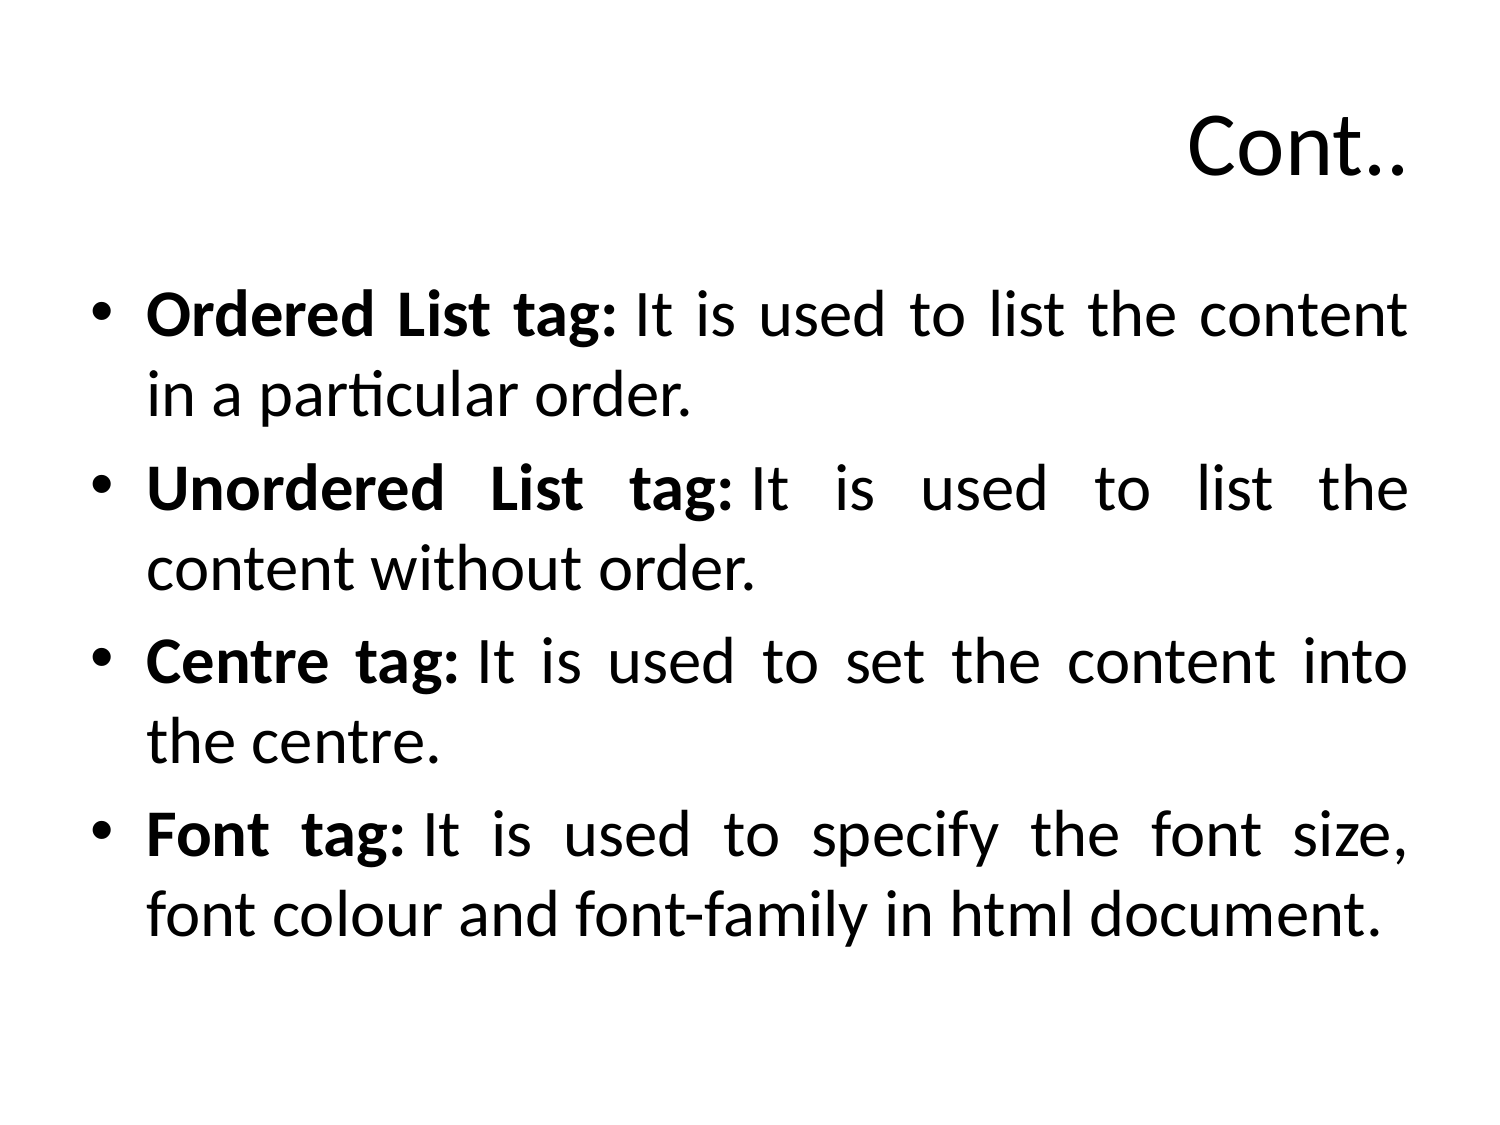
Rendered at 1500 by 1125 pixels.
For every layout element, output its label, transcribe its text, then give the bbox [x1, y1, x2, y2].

title Cont.. [75, 45, 1425, 233]
list Ordered List tag: It is used to list the content in a particular order. Unordered List tag: It is used to list the content without order. Centre tag: It is used to set the content into the centre. Font tag: It is used to specify the font size, font colour and font-family in html document. [75, 262, 1425, 1005]
